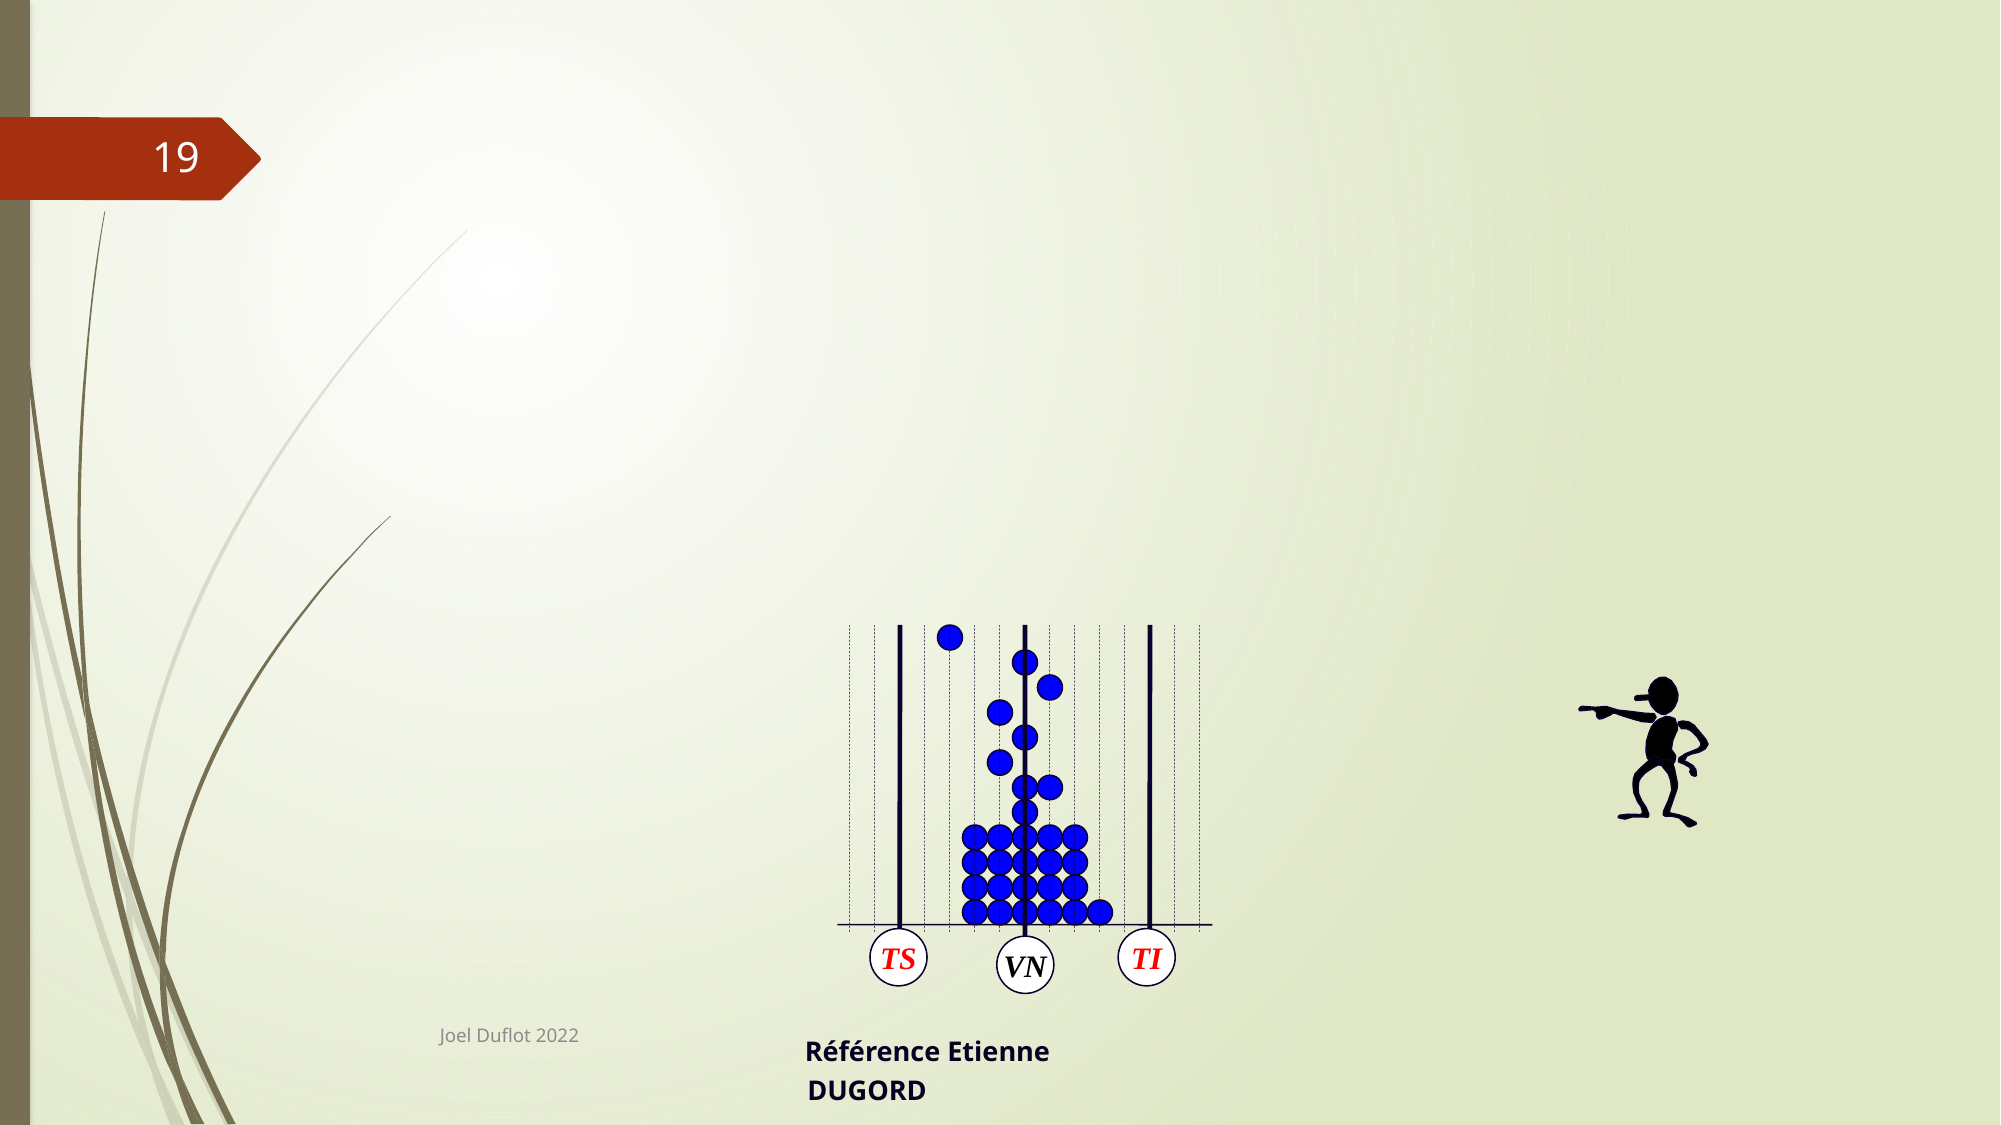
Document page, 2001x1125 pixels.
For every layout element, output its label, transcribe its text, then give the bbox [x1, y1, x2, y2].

slide_number 19 [87, 129, 216, 190]
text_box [1589, 669, 1676, 737]
footer Joel Duflot 2022 [424, 1006, 1675, 1067]
text_box Référence Etienne DUGORD [750, 1020, 1167, 1076]
text_box TI [1118, 946, 1176, 986]
text_box VN [996, 946, 1054, 994]
text_box TS [870, 946, 928, 986]
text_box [1618, 716, 1709, 828]
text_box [849, 624, 1200, 938]
